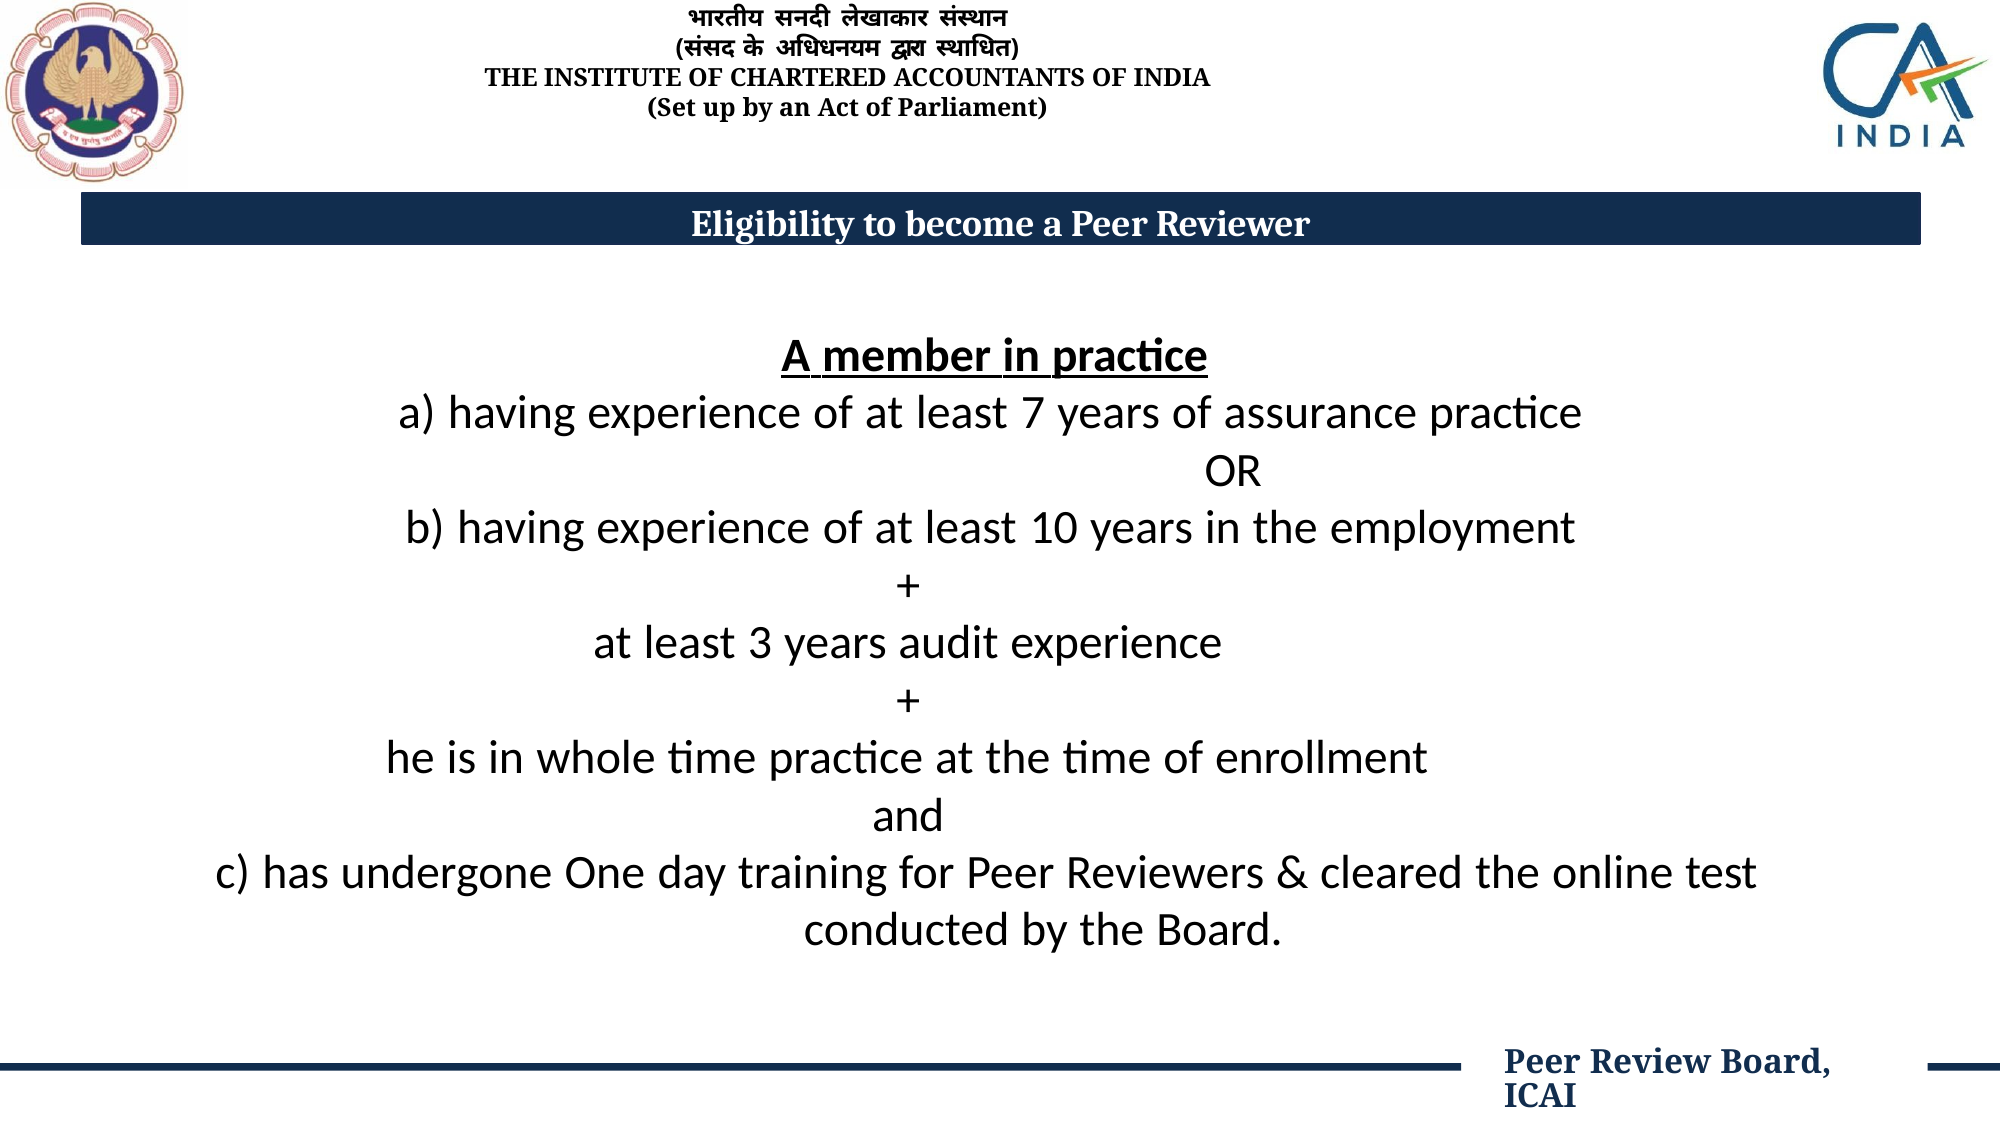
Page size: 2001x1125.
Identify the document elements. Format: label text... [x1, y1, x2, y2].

picture [0, 0, 188, 189]
text_box [0, 1063, 1462, 1071]
text_box A member in practice having experience of at least 7 years of assurance practice OR having experience of at least 10 years in the employment + at least 3 years audit experience + he is in whole time practice at the time of enrollment and has undergone One day training for Peer Reviewers & cleared the online test conducted by the Board. [213, 321, 1782, 956]
text_box [1927, 1063, 2000, 1071]
picture [1817, 16, 1993, 154]
footer Peer Review Board, ICAI [1502, 1047, 1888, 1125]
text_box भारतीय सनदी लेखाकार संस्थान (संसद के अधिधनयम द्वारा स्थाधित) THE INSTITUTE OF CHARTERED ACCOUNTANTS OF INDIA (Set up by an Act of Parliament) [473, 0, 1222, 122]
text_box Eligibility to become a Peer Reviewer [81, 192, 1920, 245]
